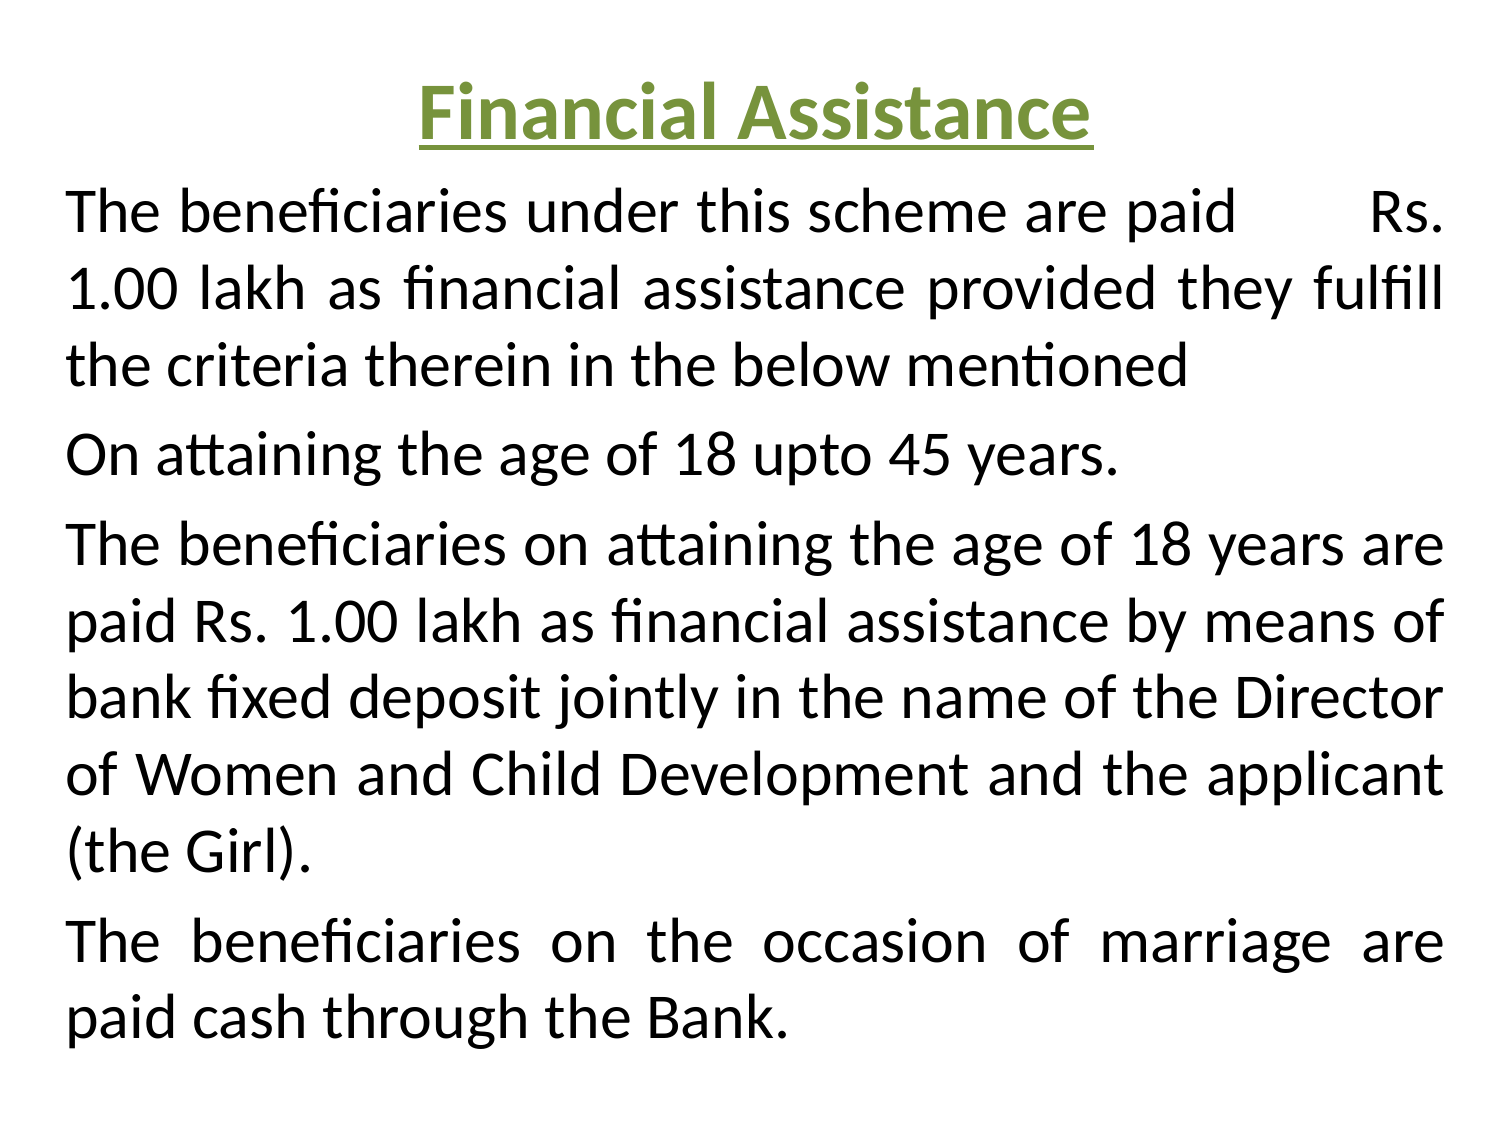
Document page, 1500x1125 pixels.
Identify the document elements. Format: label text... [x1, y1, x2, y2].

list Financial Assistance The beneficiaries under this scheme are paid Rs. 1.00 lakh as financial assistance provided they fulfill the criteria therein in the below mentioned On attaining the age of 18 upto 45 years. The beneficiaries on attaining the age of 18 years are paid Rs. 1.00 lakh as financial assistance by means of bank fixed deposit jointly in the name of the Director of Women and Child Development and the applicant (the Girl). The beneficiaries on the occasion of marriage are paid cash through the Bank. [50, 50, 1463, 1063]
